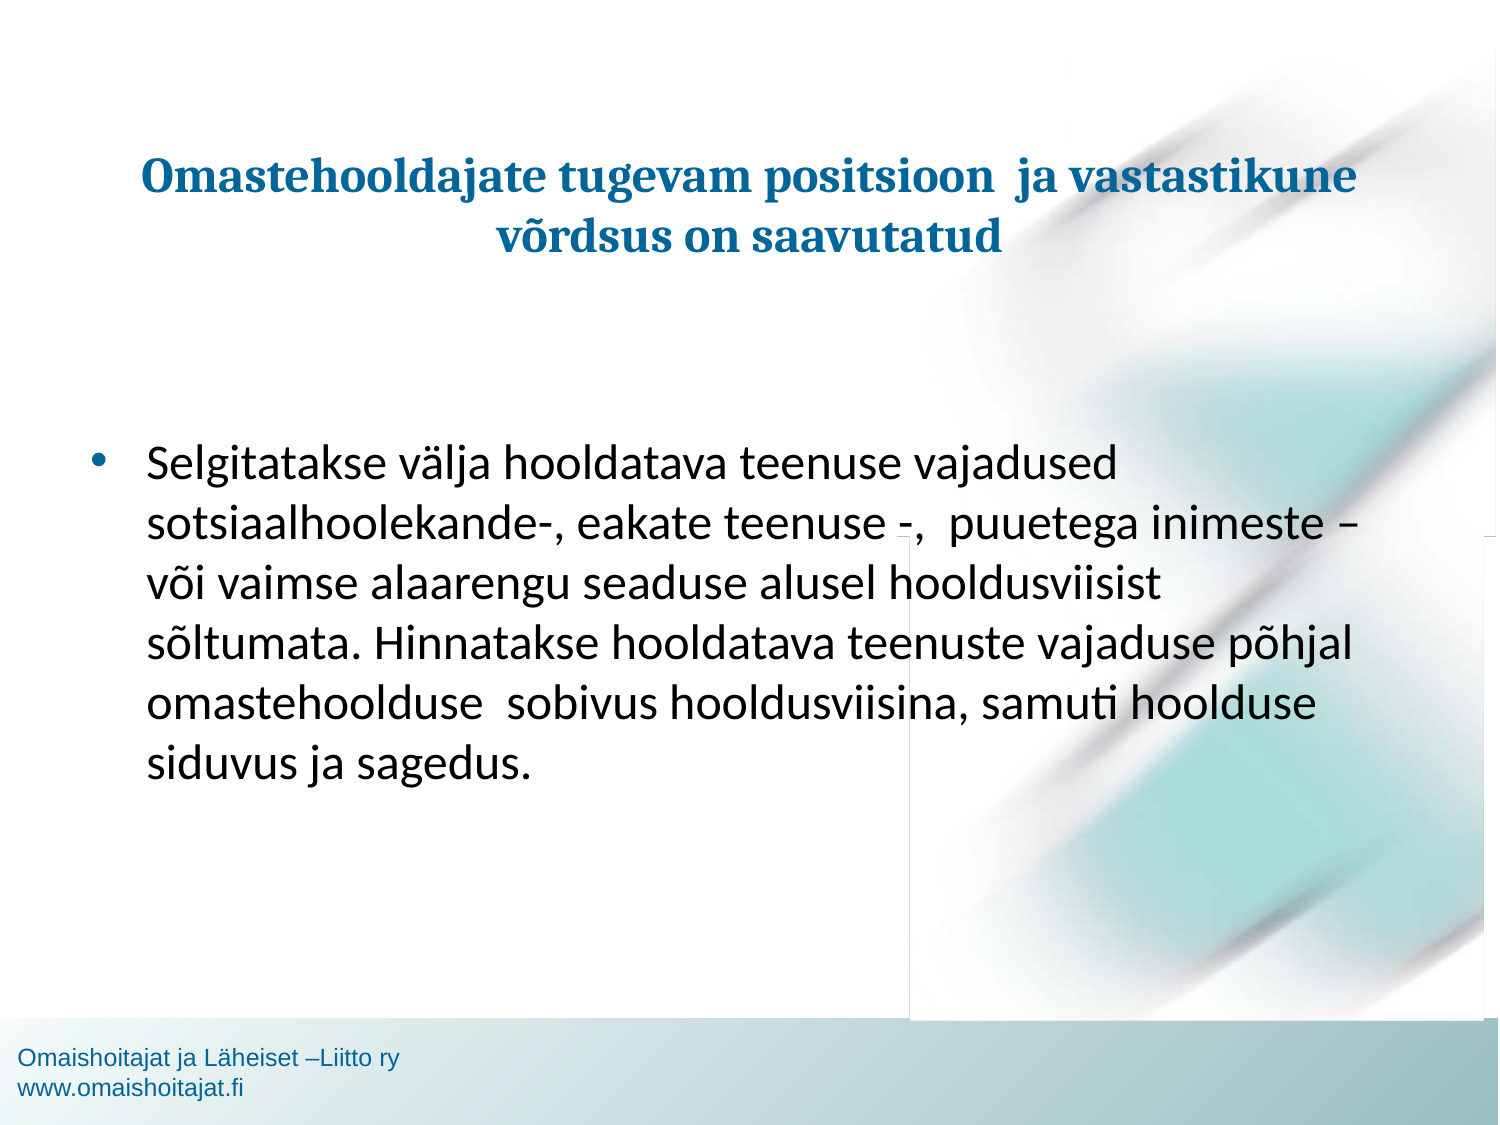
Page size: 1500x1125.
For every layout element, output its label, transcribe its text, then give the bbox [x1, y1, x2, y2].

picture [897, 50, 1499, 1024]
title Omastehooldajate tugevam positsioon ja vastastikune võrdsus on saavutatud [74, 44, 1426, 351]
list Selgitatakse välja hooldatava teenuse vajadused sotsiaalhoolekande-, eakate teenuse -, puuetega inimeste – või vaimse alaarengu seaduse alusel hooldusviisist sõltumata. Hinnatakse hooldatava teenuste vajaduse põhjal omastehoolduse sobivus hooldusviisina, samuti hoolduse siduvus ja sagedus. [74, 361, 1426, 1006]
